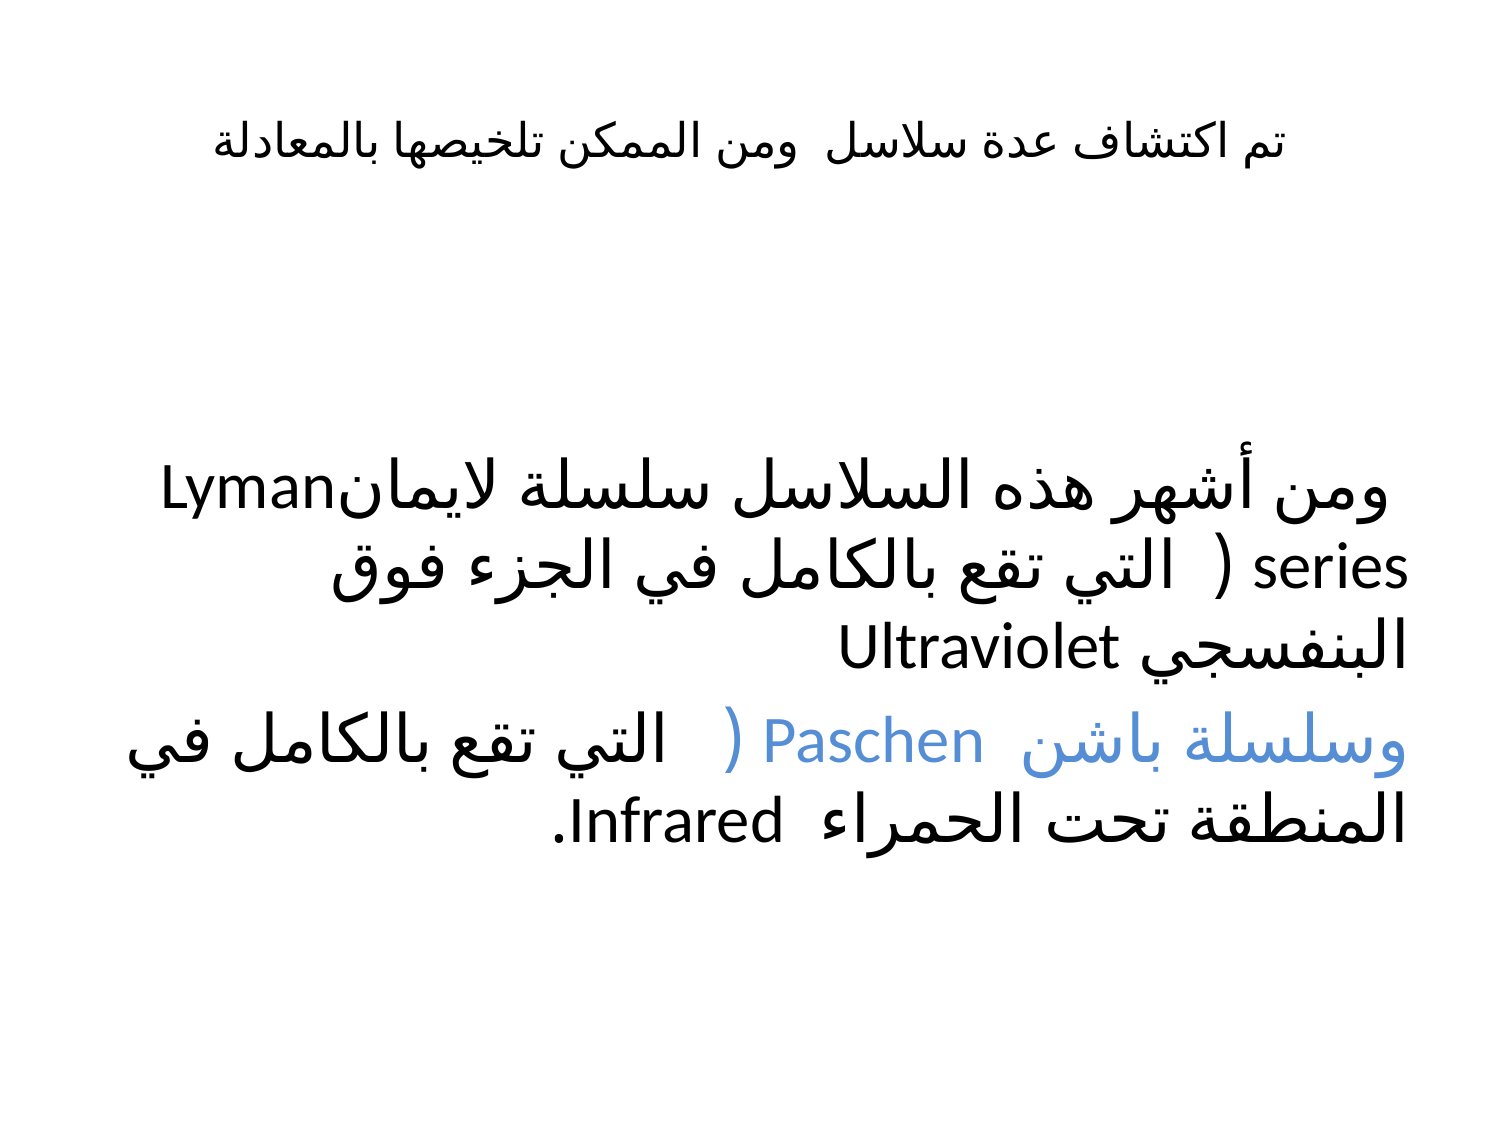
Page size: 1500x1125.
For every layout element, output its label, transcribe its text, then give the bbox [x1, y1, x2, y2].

title تم اكتشاف عدة سلاسل ومن الممكن تلخيصها بالمعادلة [75, 45, 1425, 233]
